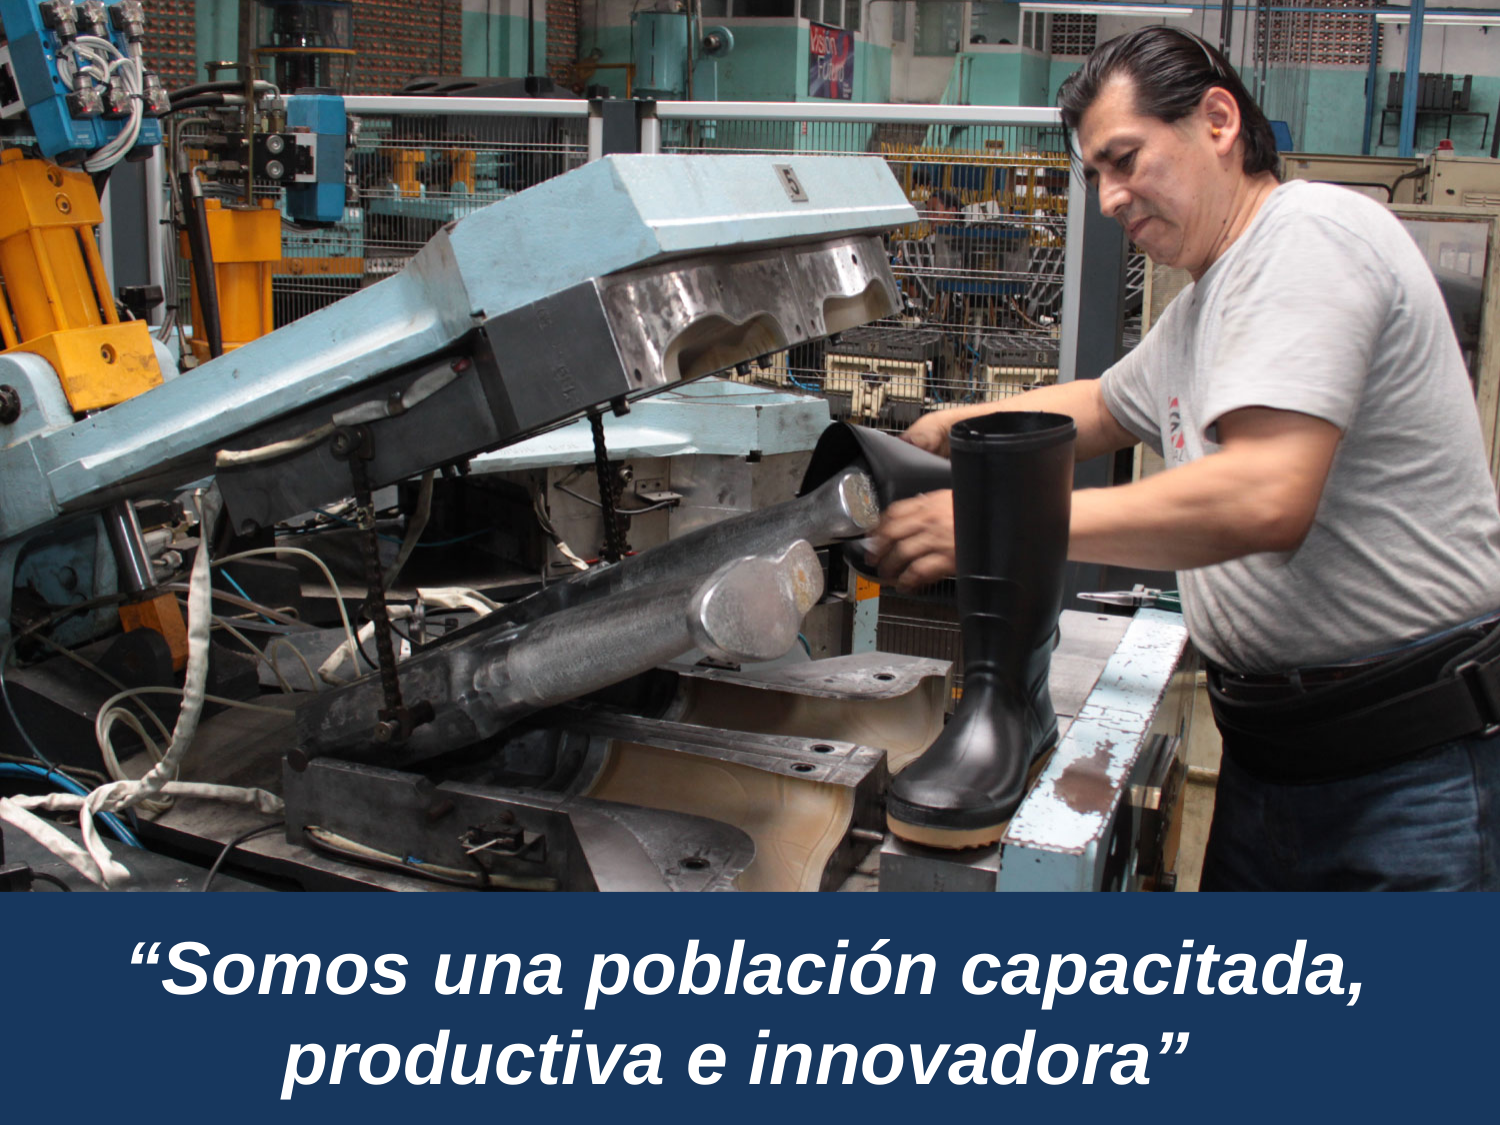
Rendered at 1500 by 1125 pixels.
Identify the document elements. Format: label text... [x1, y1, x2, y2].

text_box “Somos una población capacitada, productiva e innovadora” [0, 1008, 1500, 1125]
picture [0, 0, 1500, 1002]
